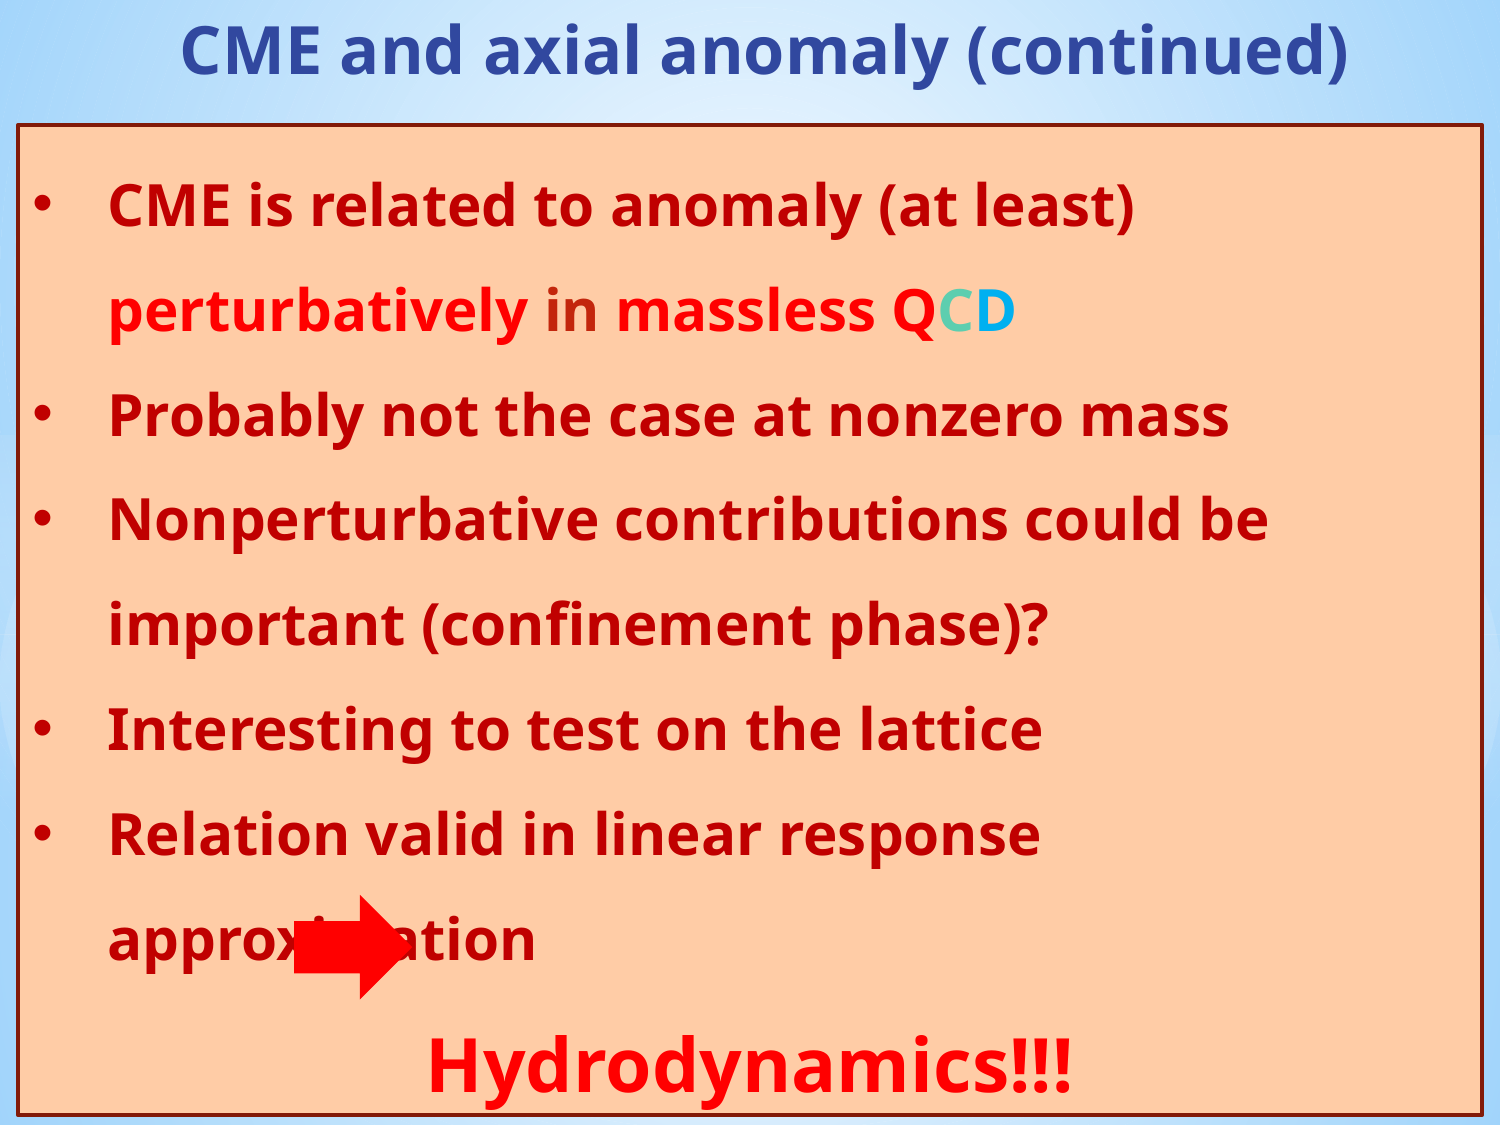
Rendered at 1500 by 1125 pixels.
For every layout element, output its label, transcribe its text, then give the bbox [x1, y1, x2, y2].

text_box CME is related to anomaly (at least) perturbatively in massless QCD Probably not the case at nonzero mass Nonperturbative contributions could be important (confinement phase)? Interesting to test on the lattice Relation valid in linear response approximation Hydrodynamics!!! [17, 125, 1483, 1115]
title CME and axial anomaly (continued) [0, 0, 1500, 114]
text_box [292, 892, 415, 1002]
